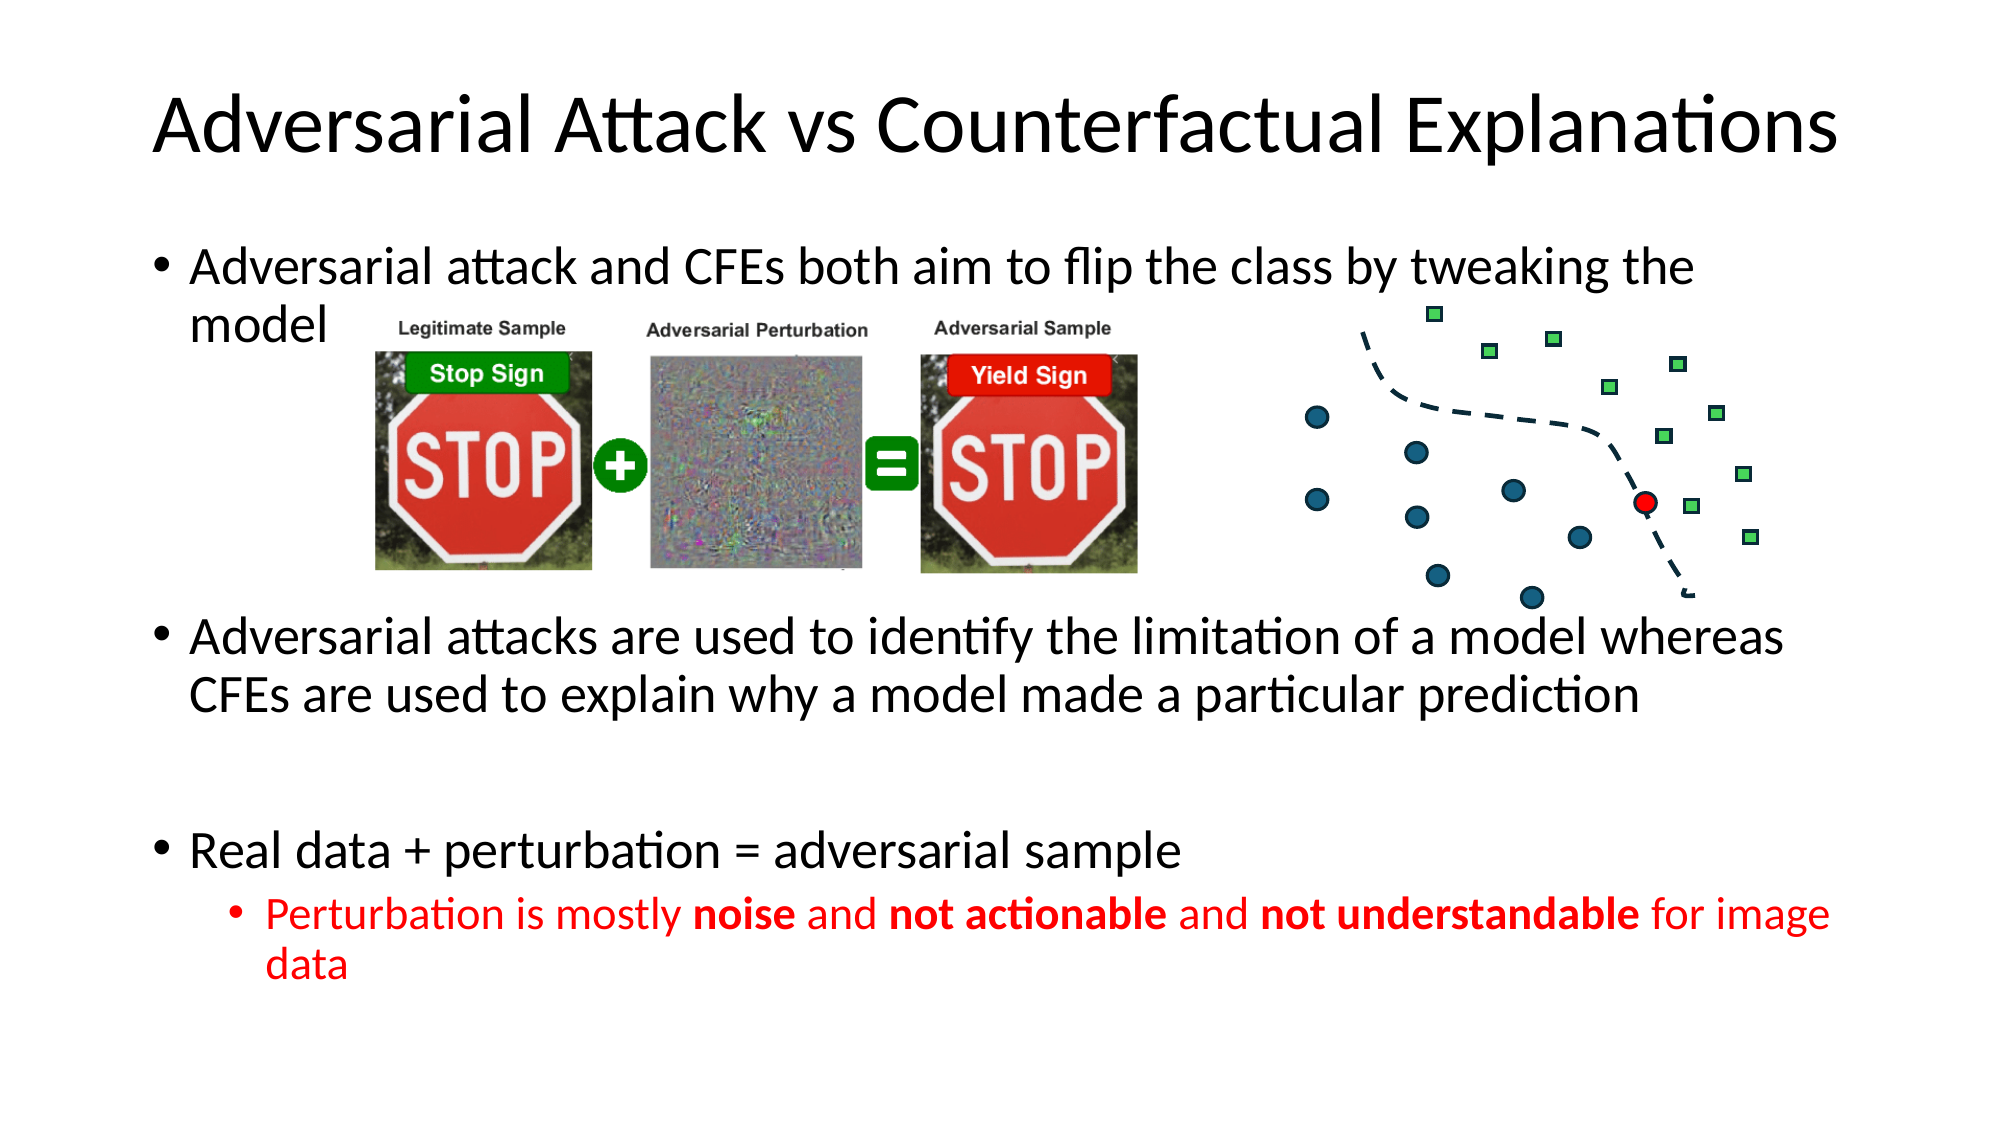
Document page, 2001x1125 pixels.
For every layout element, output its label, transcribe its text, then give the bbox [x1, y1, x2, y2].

text_box [1304, 405, 1330, 429]
text_box [1742, 529, 1759, 545]
text_box [1519, 585, 1545, 610]
title Adversarial Attack vs Counterfactual Explanations [137, 59, 1863, 191]
text_box [1304, 487, 1330, 512]
picture [369, 299, 1148, 588]
text_box [1404, 505, 1430, 529]
text_box [1601, 379, 1618, 395]
text_box [1735, 466, 1752, 482]
text_box [1633, 491, 1658, 515]
text_box [1708, 405, 1725, 421]
text_box [1567, 525, 1593, 550]
list Adversarial attack and CFEs both aim to flip the class by tweaking the model Adversarial attacks are used to identify the limitation of a model whereas CFEs are used to explain why a model made a particular prediction Real data + perturbation = adversarial sample Perturbation is mostly noise and not actionable and not understandable for image data [137, 230, 1863, 1014]
text_box [1545, 331, 1562, 347]
text_box [1361, 331, 1702, 598]
text_box [1404, 440, 1429, 465]
text_box [1683, 498, 1700, 514]
text_box [1655, 428, 1673, 444]
text_box [1481, 343, 1498, 359]
text_box [1425, 563, 1451, 588]
text_box [1669, 356, 1687, 372]
text_box [1426, 306, 1443, 322]
text_box [1501, 478, 1526, 503]
